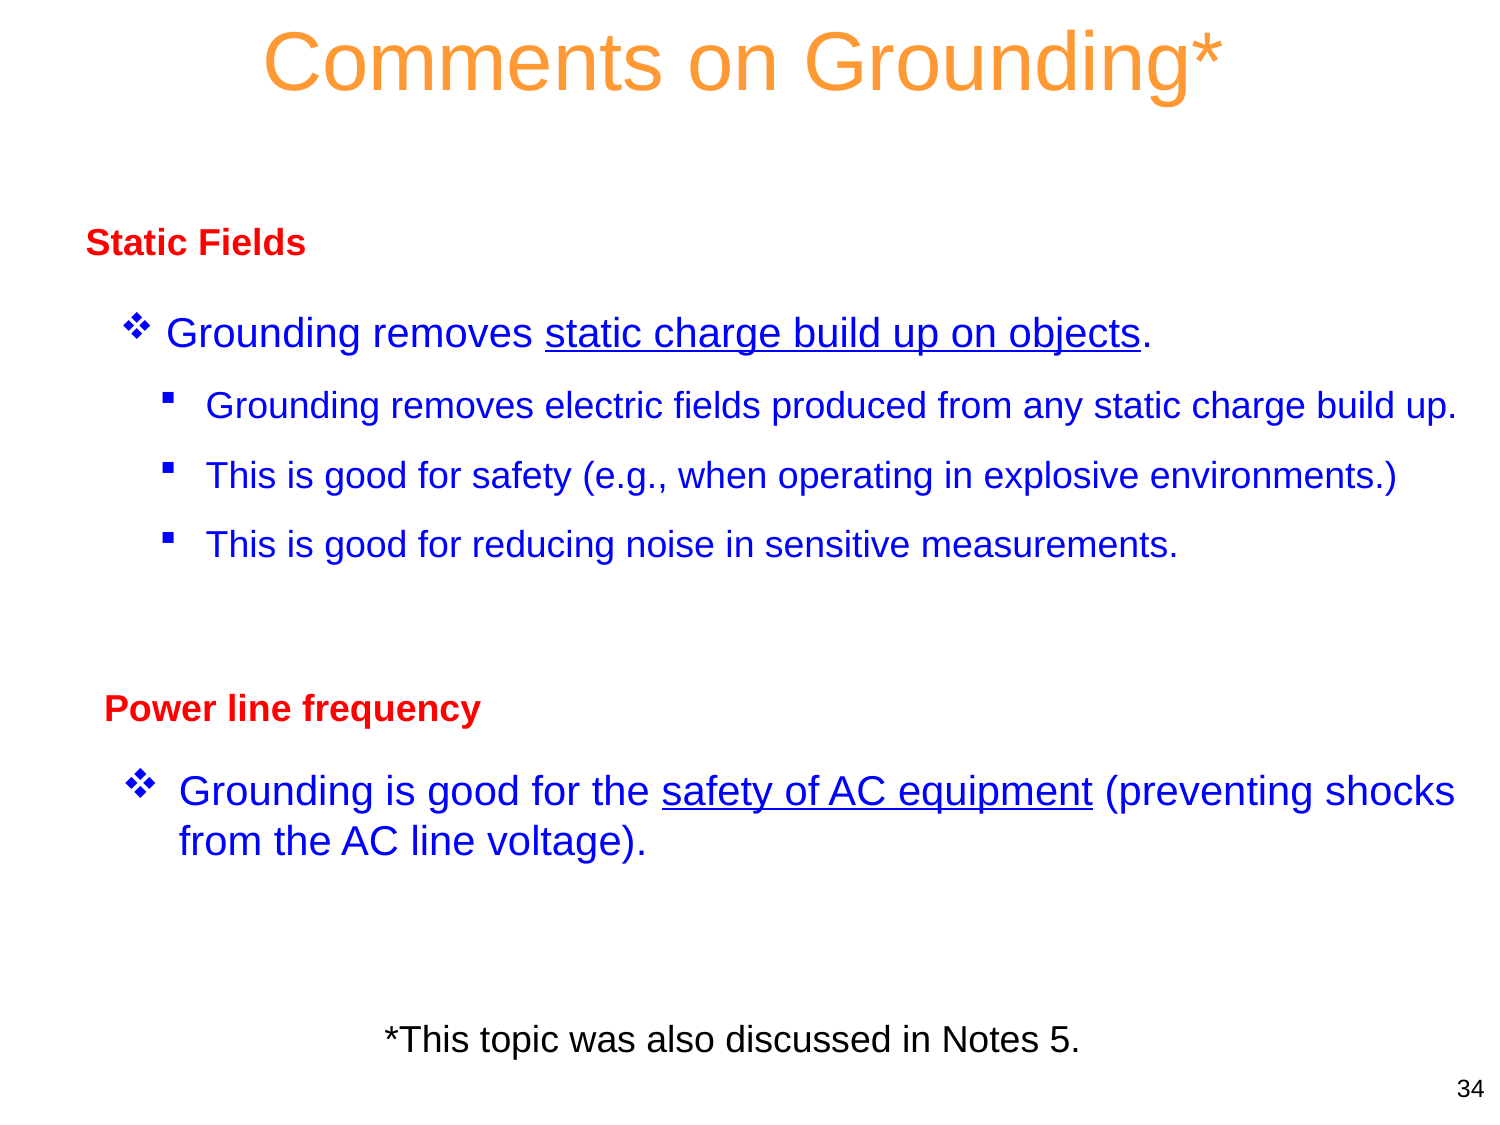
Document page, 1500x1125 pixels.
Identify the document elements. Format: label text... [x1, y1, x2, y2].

text_box Comments on Grounding* [39, 0, 1471, 115]
text_box Static Fields [70, 210, 322, 271]
slide_number 34 [1187, 1050, 1500, 1125]
text_box *This topic was also discussed in Notes 5. [369, 1007, 1107, 1067]
text_box Power line frequency [89, 676, 497, 737]
text_box Grounding is good for the safety of AC equipment (preventing shocks from the AC line voltage). [107, 756, 1500, 872]
text_box Grounding removes static charge build up on objects. Grounding removes electric fields produced from any static charge build up. This is good for safety (e.g., when operating in explosive environments.) This is good for reducing noise in sensitive measurements. [105, 298, 1500, 573]
